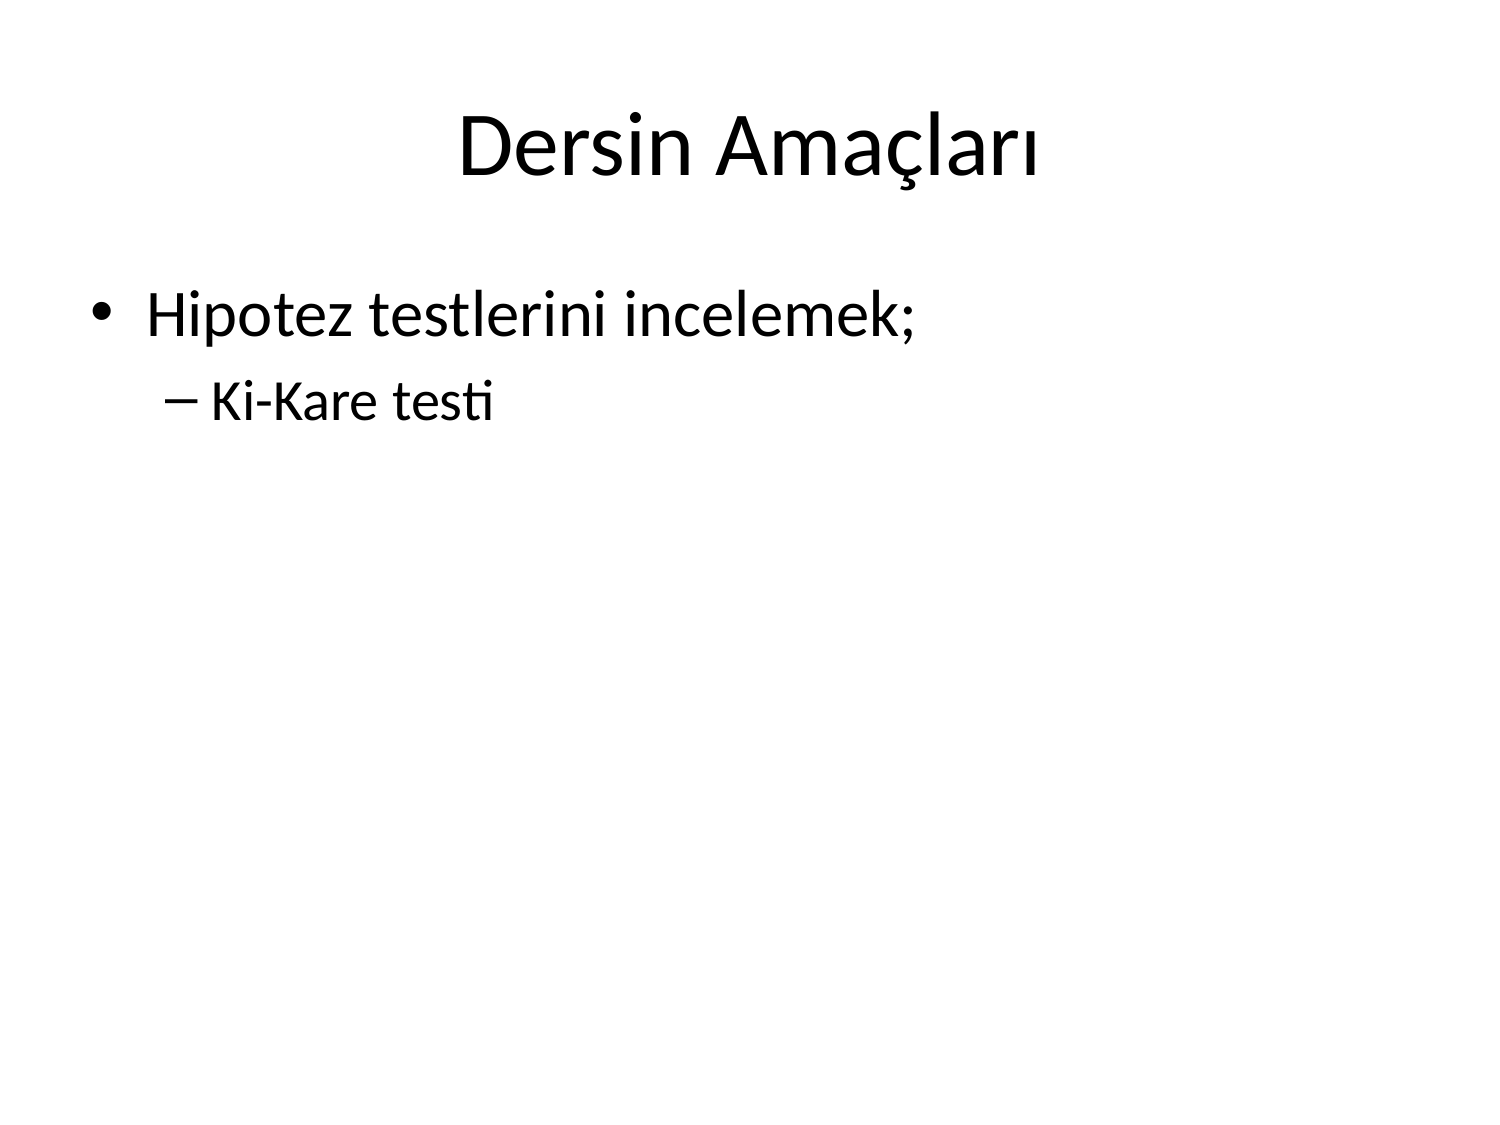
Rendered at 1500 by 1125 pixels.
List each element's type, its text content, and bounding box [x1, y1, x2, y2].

title Dersin Amaçları [75, 45, 1425, 233]
list Hipotez testlerini incelemek; Ki-Kare testi [75, 262, 1475, 1005]
